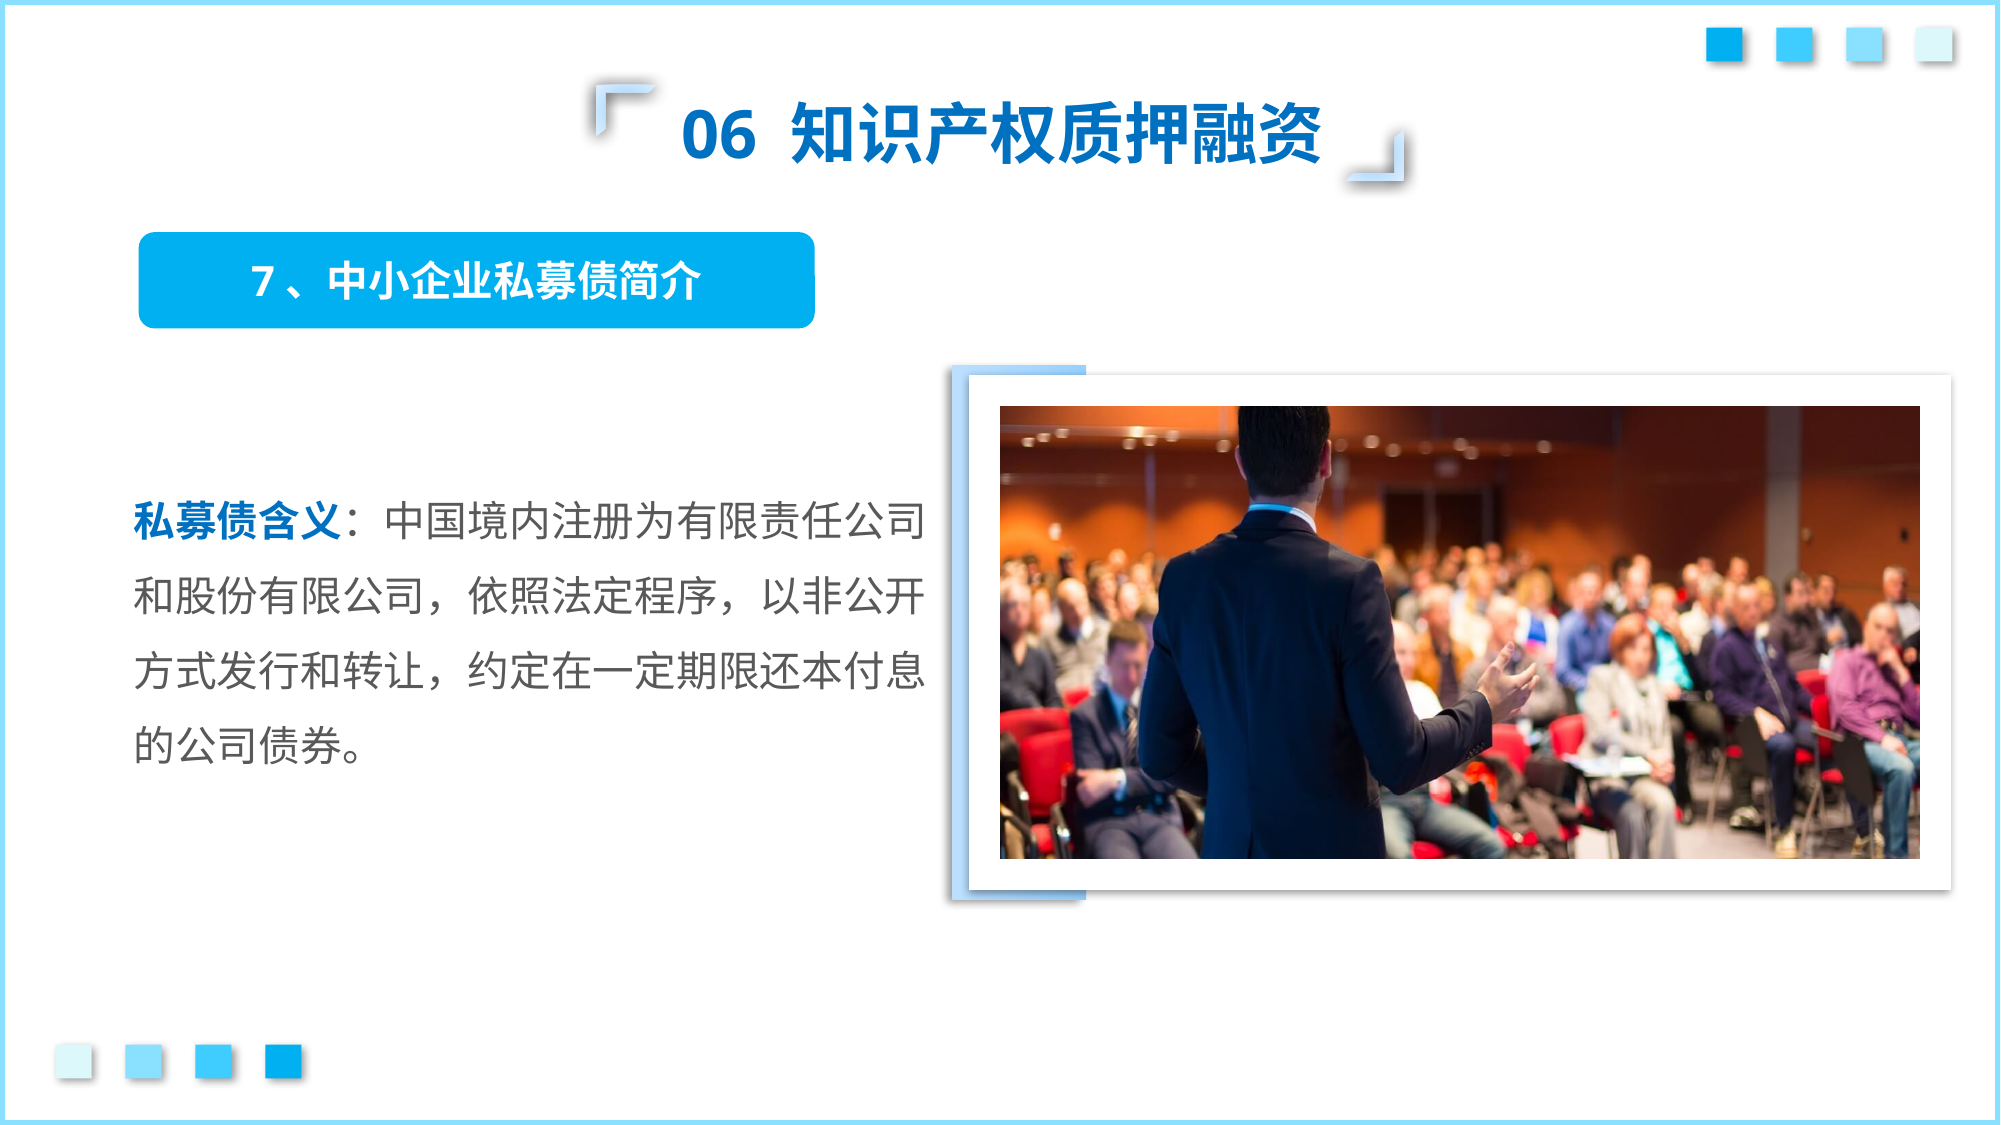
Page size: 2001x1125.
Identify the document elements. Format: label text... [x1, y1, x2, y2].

picture [999, 405, 1920, 859]
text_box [138, 232, 815, 329]
text_box [951, 364, 1087, 901]
text_box 私募债含义：中国境内注册为有限责任公司和股份有限公司，依照法定程序，以非公开方式发行和转让，约定在一定期限还本付息的公司债券。 [118, 461, 953, 804]
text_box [596, 84, 1404, 181]
